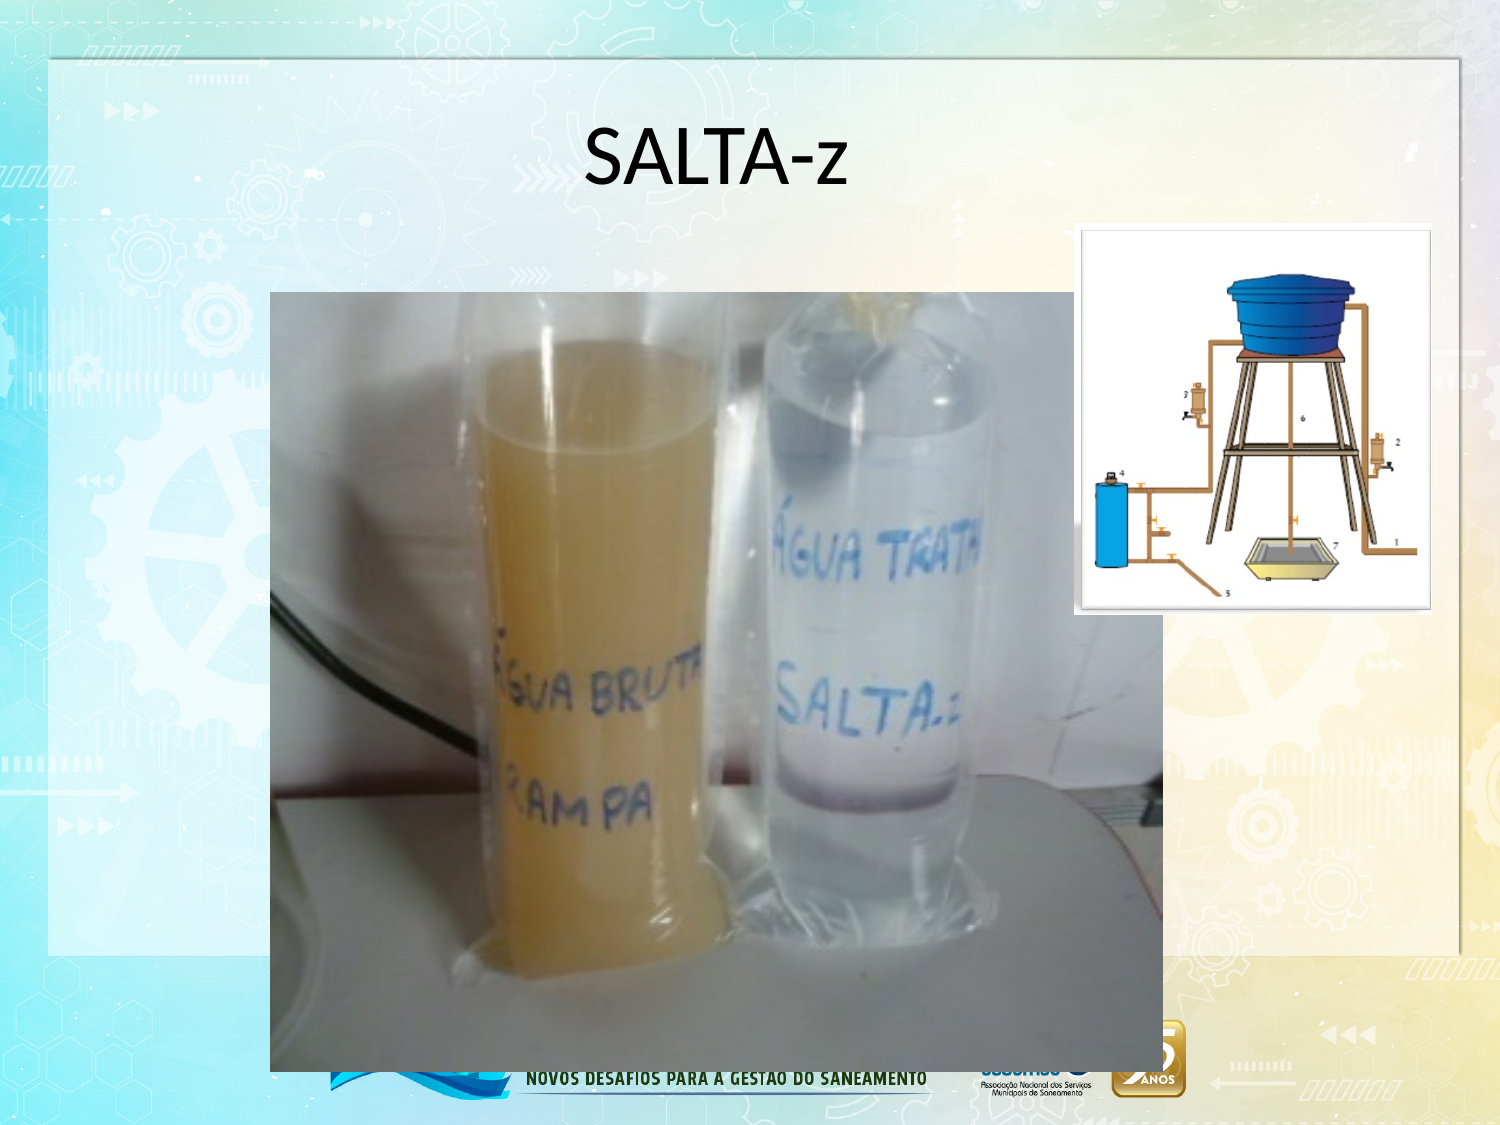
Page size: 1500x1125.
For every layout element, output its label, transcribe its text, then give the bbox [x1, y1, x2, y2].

picture [0, 0, 1500, 1125]
title SALTA-z [561, 41, 873, 259]
